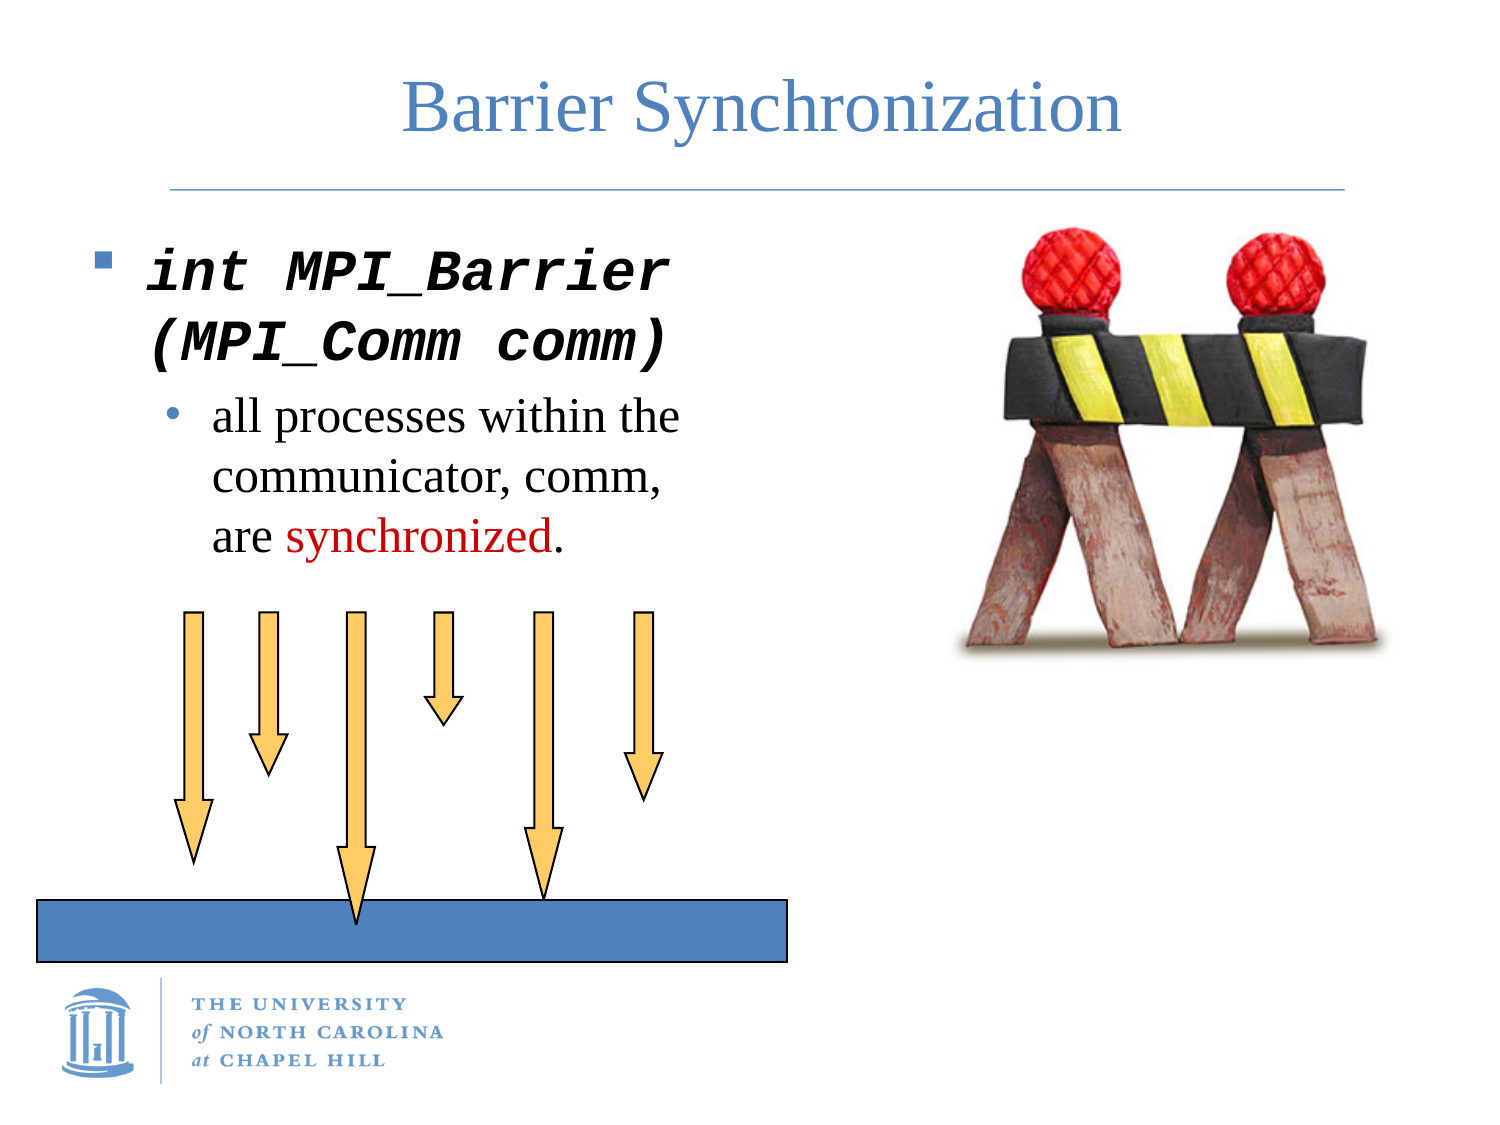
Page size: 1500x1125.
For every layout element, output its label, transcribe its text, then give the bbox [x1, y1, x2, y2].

list int MPI_Barrier (MPI_Comm comm) all processes within the communicator, comm, are synchronized. [75, 224, 738, 899]
text_box [337, 612, 376, 925]
text_box [249, 612, 288, 775]
text_box [174, 612, 213, 863]
text_box [624, 612, 663, 801]
picture [62, 978, 443, 1084]
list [937, 224, 1407, 669]
text_box [525, 612, 563, 900]
text_box [37, 899, 788, 963]
title Barrier Synchronization [225, 7, 1300, 196]
list int MPI_Barrier (MPI_Comm comm) all processes within the communicator, comm, are synchronized. [75, 963, 738, 968]
text_box [425, 612, 463, 726]
